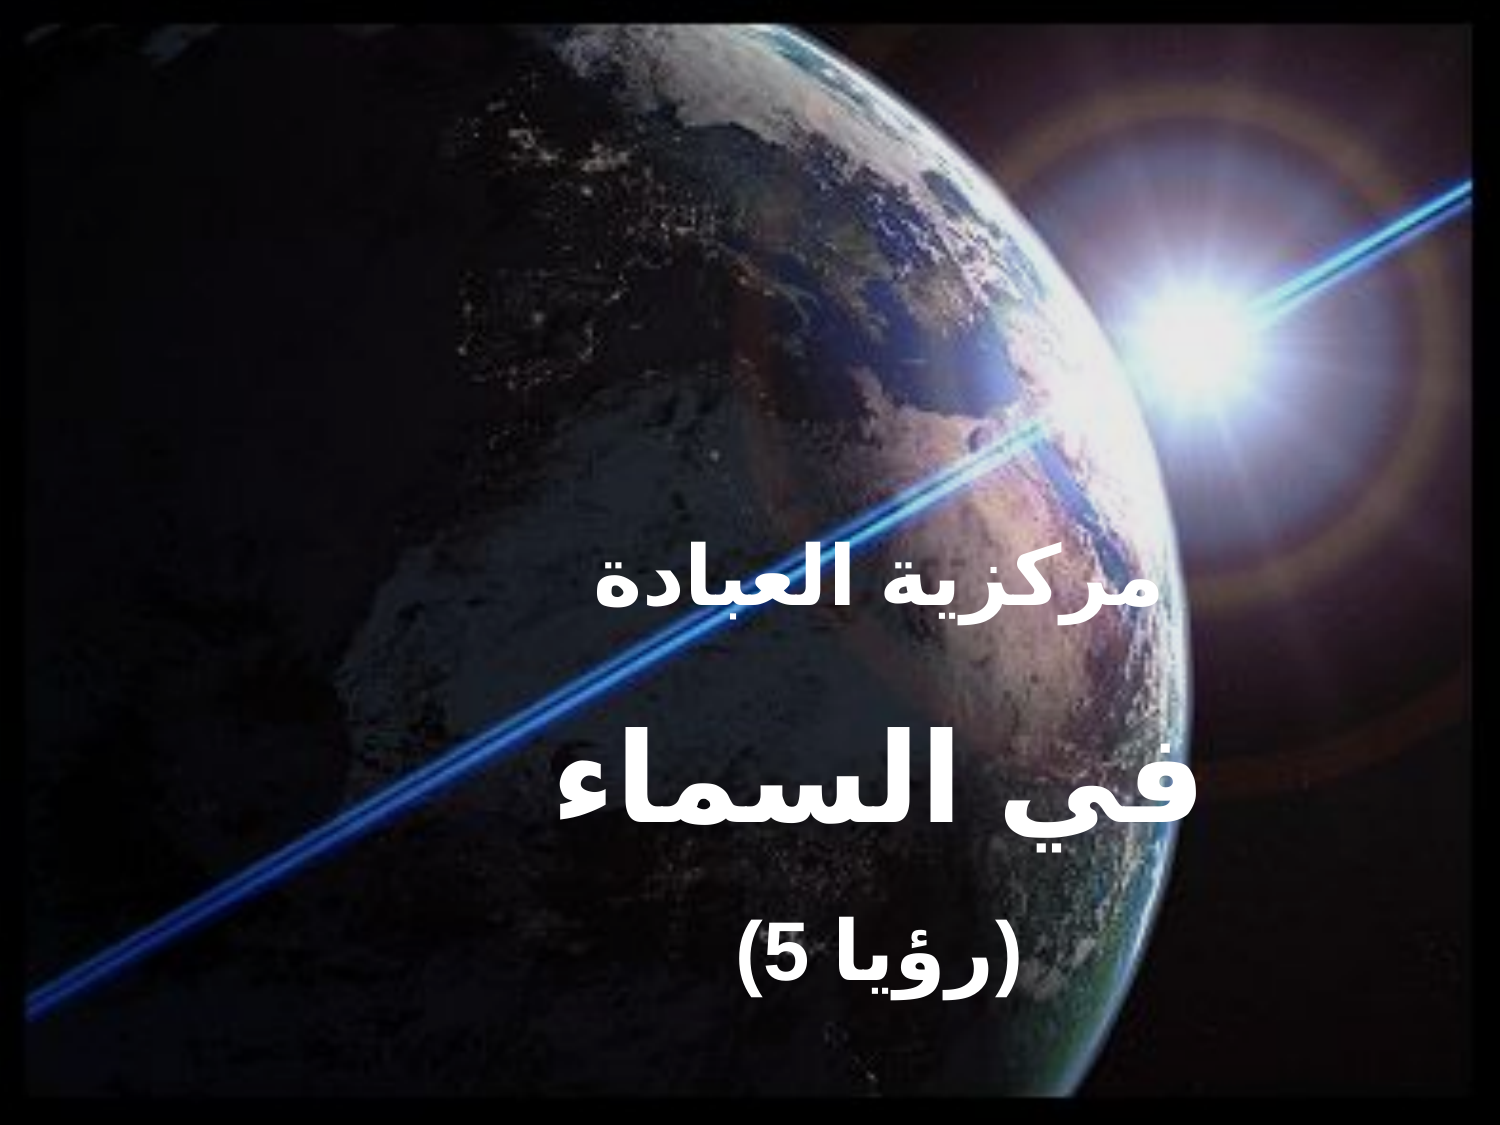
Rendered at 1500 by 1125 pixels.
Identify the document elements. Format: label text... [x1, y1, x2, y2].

text_box مركزية العبادة في السماء (رؤيا 5) [292, 364, 1466, 1005]
picture [0, 0, 1500, 1125]
